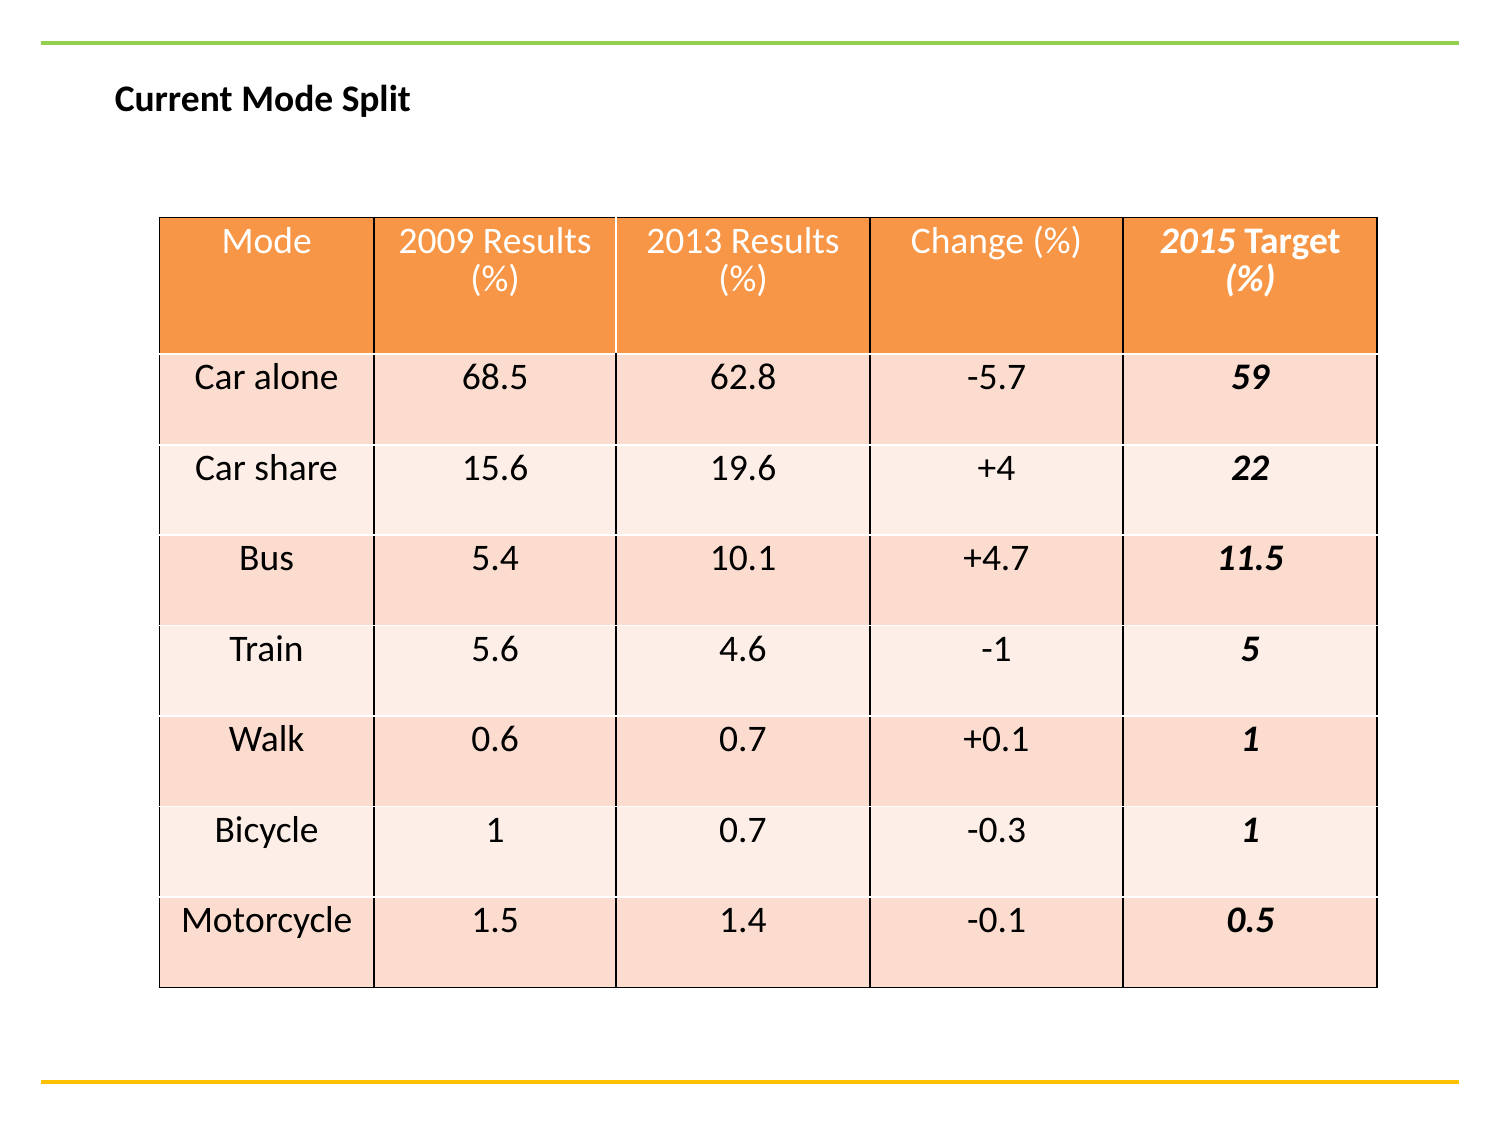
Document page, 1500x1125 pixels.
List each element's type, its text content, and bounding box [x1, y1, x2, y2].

table_cell Bicycle [160, 807, 373, 896]
table_cell -5.7 [871, 355, 1122, 444]
table_cell +0.1 [871, 717, 1122, 806]
table_cell 1 [1124, 717, 1376, 806]
table_cell 10.1 [617, 536, 869, 625]
table_cell 5.4 [375, 536, 615, 625]
table_cell 0.7 [617, 717, 869, 806]
table_cell 5 [1124, 626, 1376, 715]
table_cell Bus [160, 536, 373, 625]
table_cell -0.1 [871, 898, 1122, 987]
table_cell 1.4 [617, 898, 869, 987]
table_cell 5.6 [375, 626, 615, 715]
table_cell Train [160, 626, 373, 715]
table_cell +4 [871, 446, 1122, 534]
table_cell Car share [160, 446, 373, 534]
table_cell 59 [1124, 355, 1376, 444]
table_cell Car alone [160, 355, 373, 444]
table_cell 68.5 [375, 355, 615, 444]
table_cell Motorcycle [160, 898, 373, 987]
table_cell 1.5 [375, 898, 615, 987]
table_cell 0.5 [1124, 898, 1376, 987]
text_box Current Mode Split [100, 66, 739, 127]
table_cell 22 [1124, 446, 1376, 534]
table_cell Walk [160, 717, 373, 806]
table_cell 0.7 [617, 807, 869, 896]
table_cell -0.3 [871, 807, 1122, 896]
table_cell 15.6 [375, 446, 615, 534]
table_cell 19.6 [617, 446, 869, 534]
table_header 2009 Results (%) [375, 218, 615, 353]
table_cell 0.6 [375, 717, 615, 806]
table_cell 11.5 [1124, 536, 1376, 625]
table_cell 62.8 [617, 355, 869, 444]
table_cell +4.7 [871, 536, 1122, 625]
table_cell 1 [1124, 807, 1376, 896]
table_header Mode [160, 218, 373, 353]
table_header 2015 Target (%) [1124, 218, 1376, 353]
table_cell 1 [375, 807, 615, 896]
table_header Change (%) [871, 218, 1122, 353]
table_cell 4.6 [617, 626, 869, 715]
table_cell -1 [871, 626, 1122, 715]
table_header 2013 Results (%) [617, 218, 869, 353]
